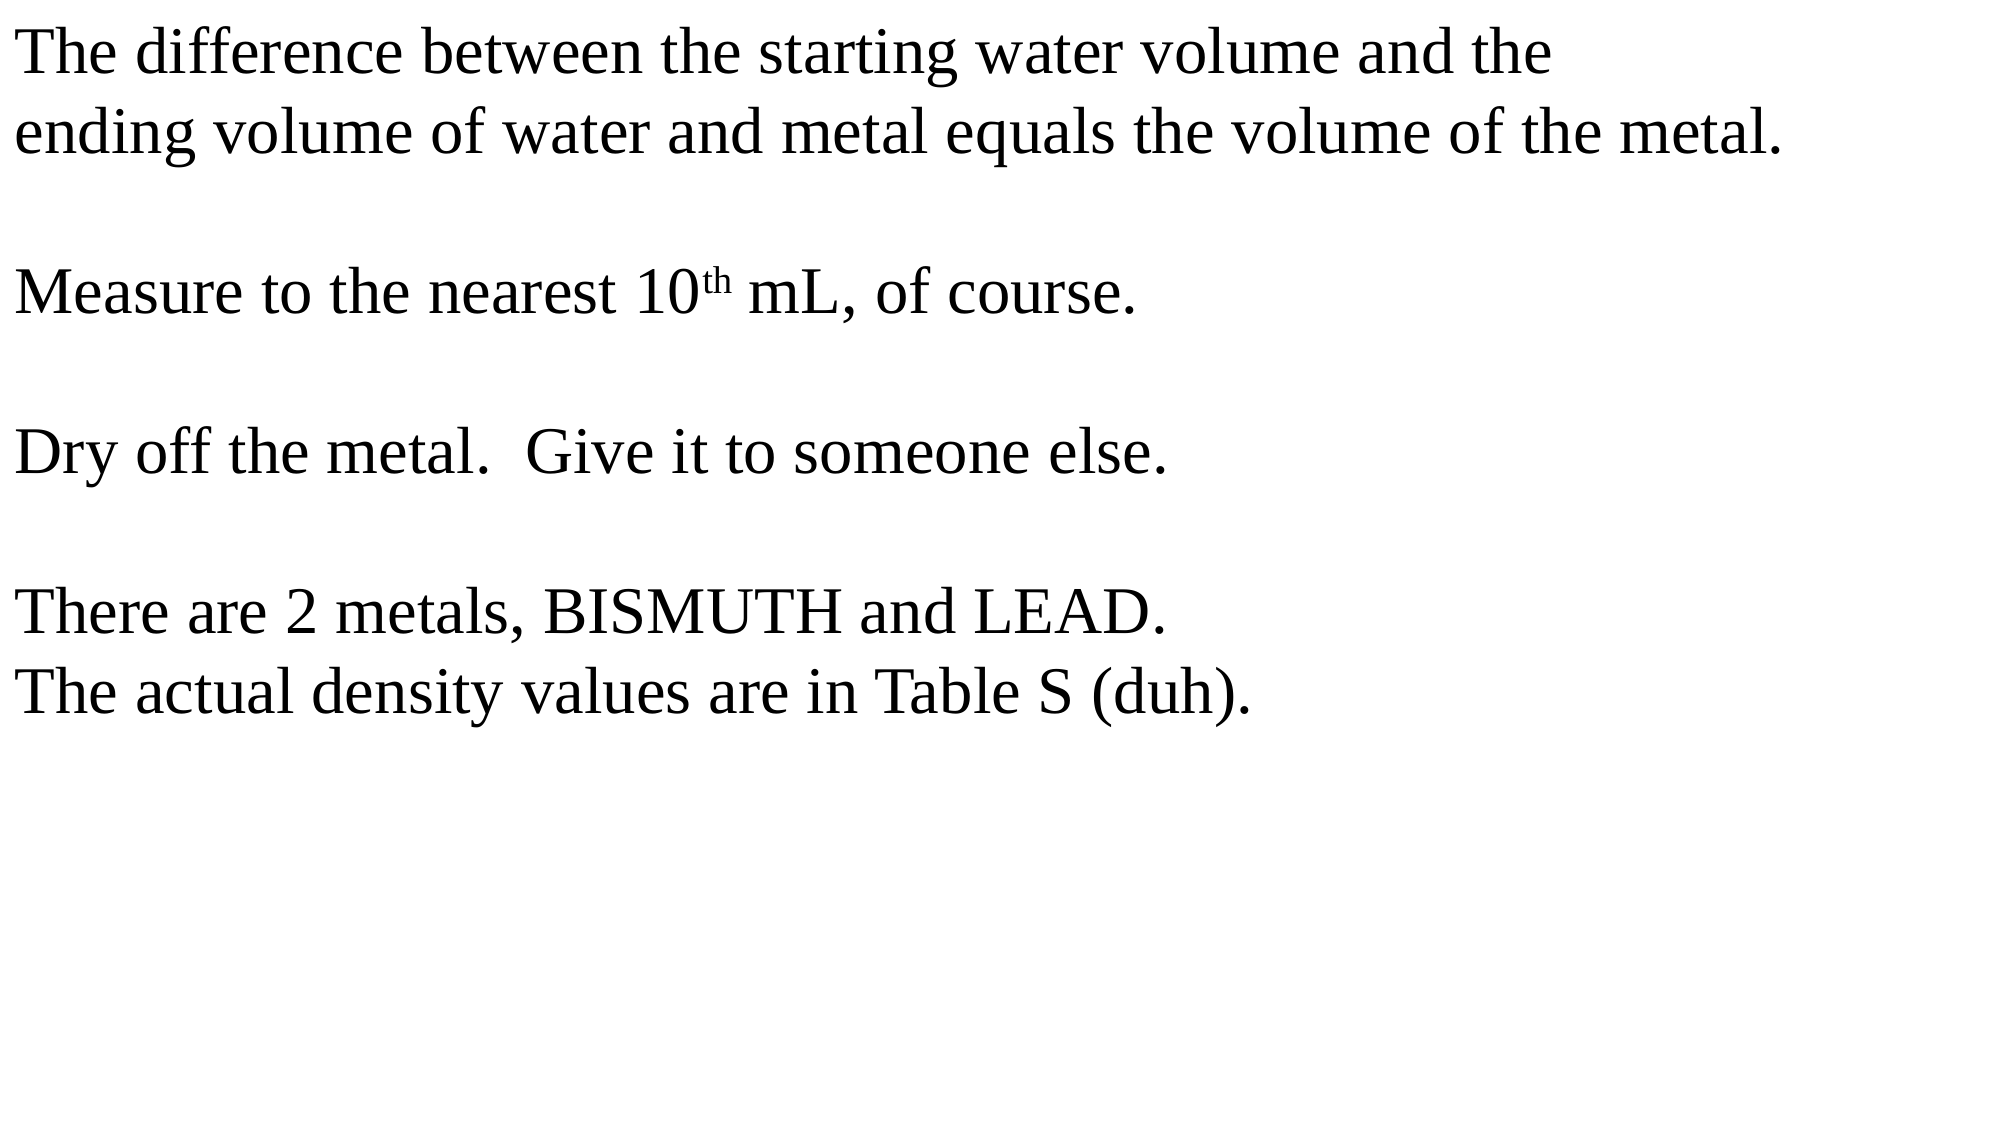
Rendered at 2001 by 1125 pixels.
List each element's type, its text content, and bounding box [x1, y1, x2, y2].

text_box The difference between the starting water volume and the ending volume of water and metal equals the volume of the metal. Measure to the nearest 10th mL, of course. Dry off the metal. Give it to someone else. There are 2 metals, BISMUTH and LEAD. The actual density values are in Table S (duh). [0, 0, 2000, 860]
